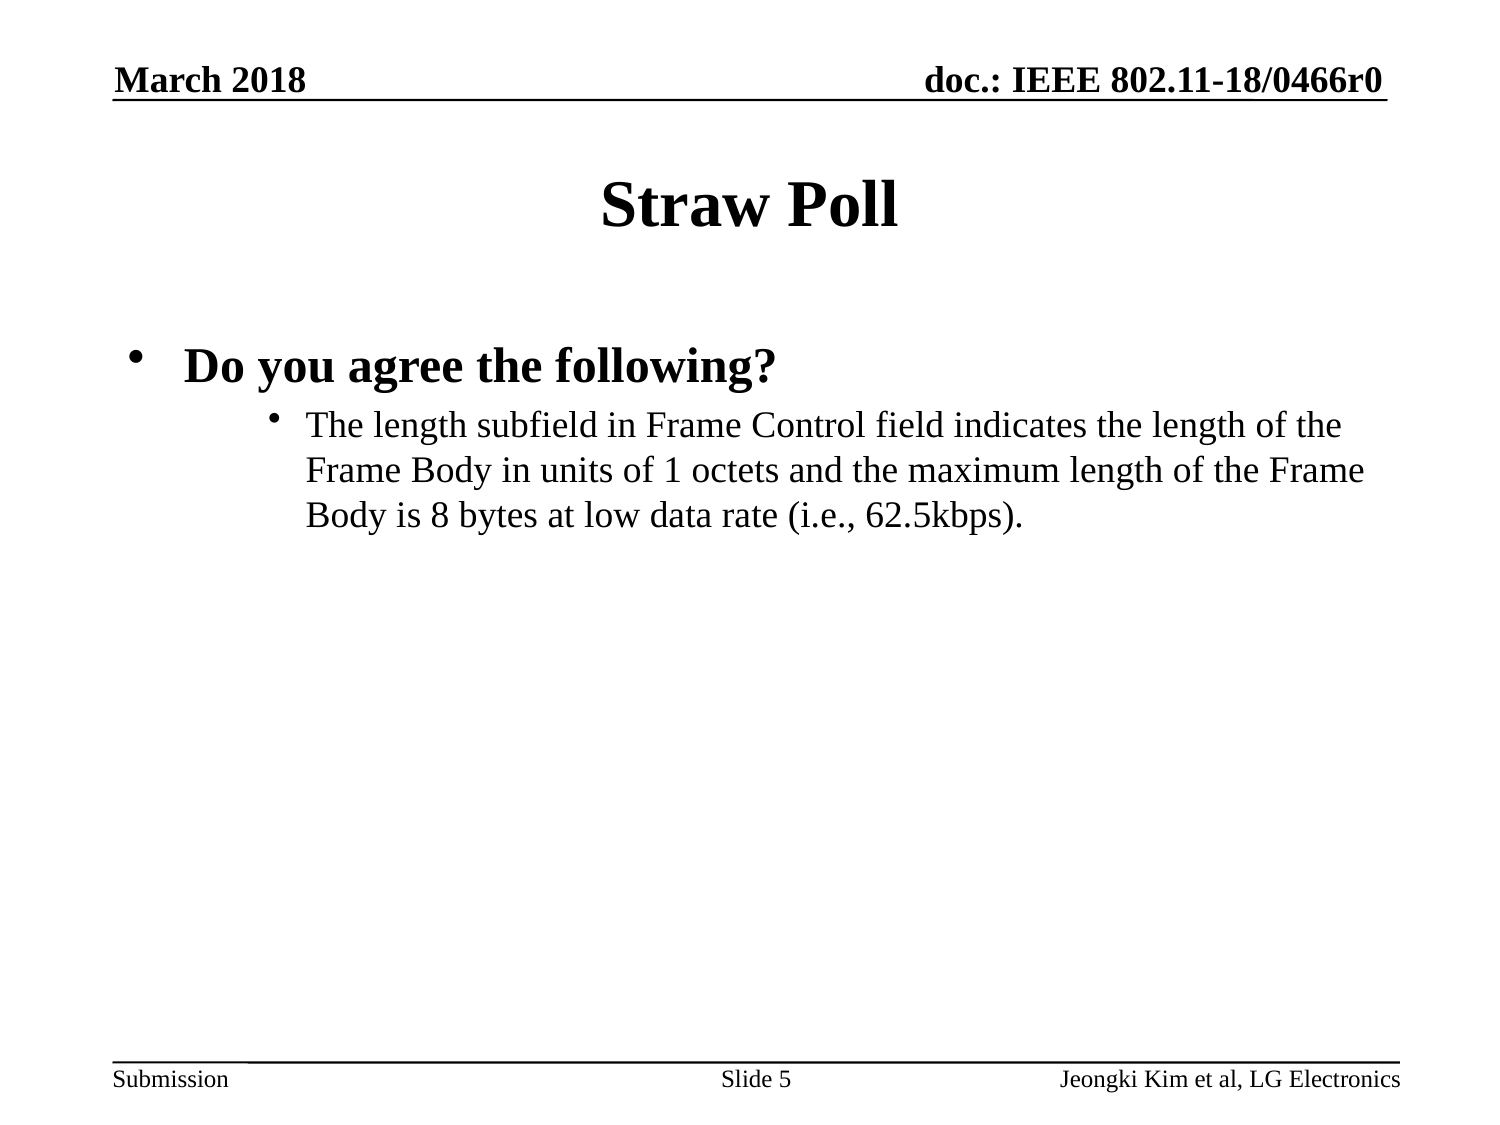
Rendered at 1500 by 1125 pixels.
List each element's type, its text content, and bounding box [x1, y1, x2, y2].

slide_number Slide 5 [712, 1061, 800, 1093]
title Straw Poll [112, 112, 1388, 288]
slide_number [114, 54, 309, 101]
footer Jeongki Kim et al, LG Electronics [1055, 1061, 1402, 1093]
list Do you agree the following? The length subfield in Frame Control field indicates the length of the Frame Body in units of 1 octets and the maximum length of the Frame Body is 8 bytes at low data rate (i.e., 62.5kbps). [112, 324, 1388, 1001]
